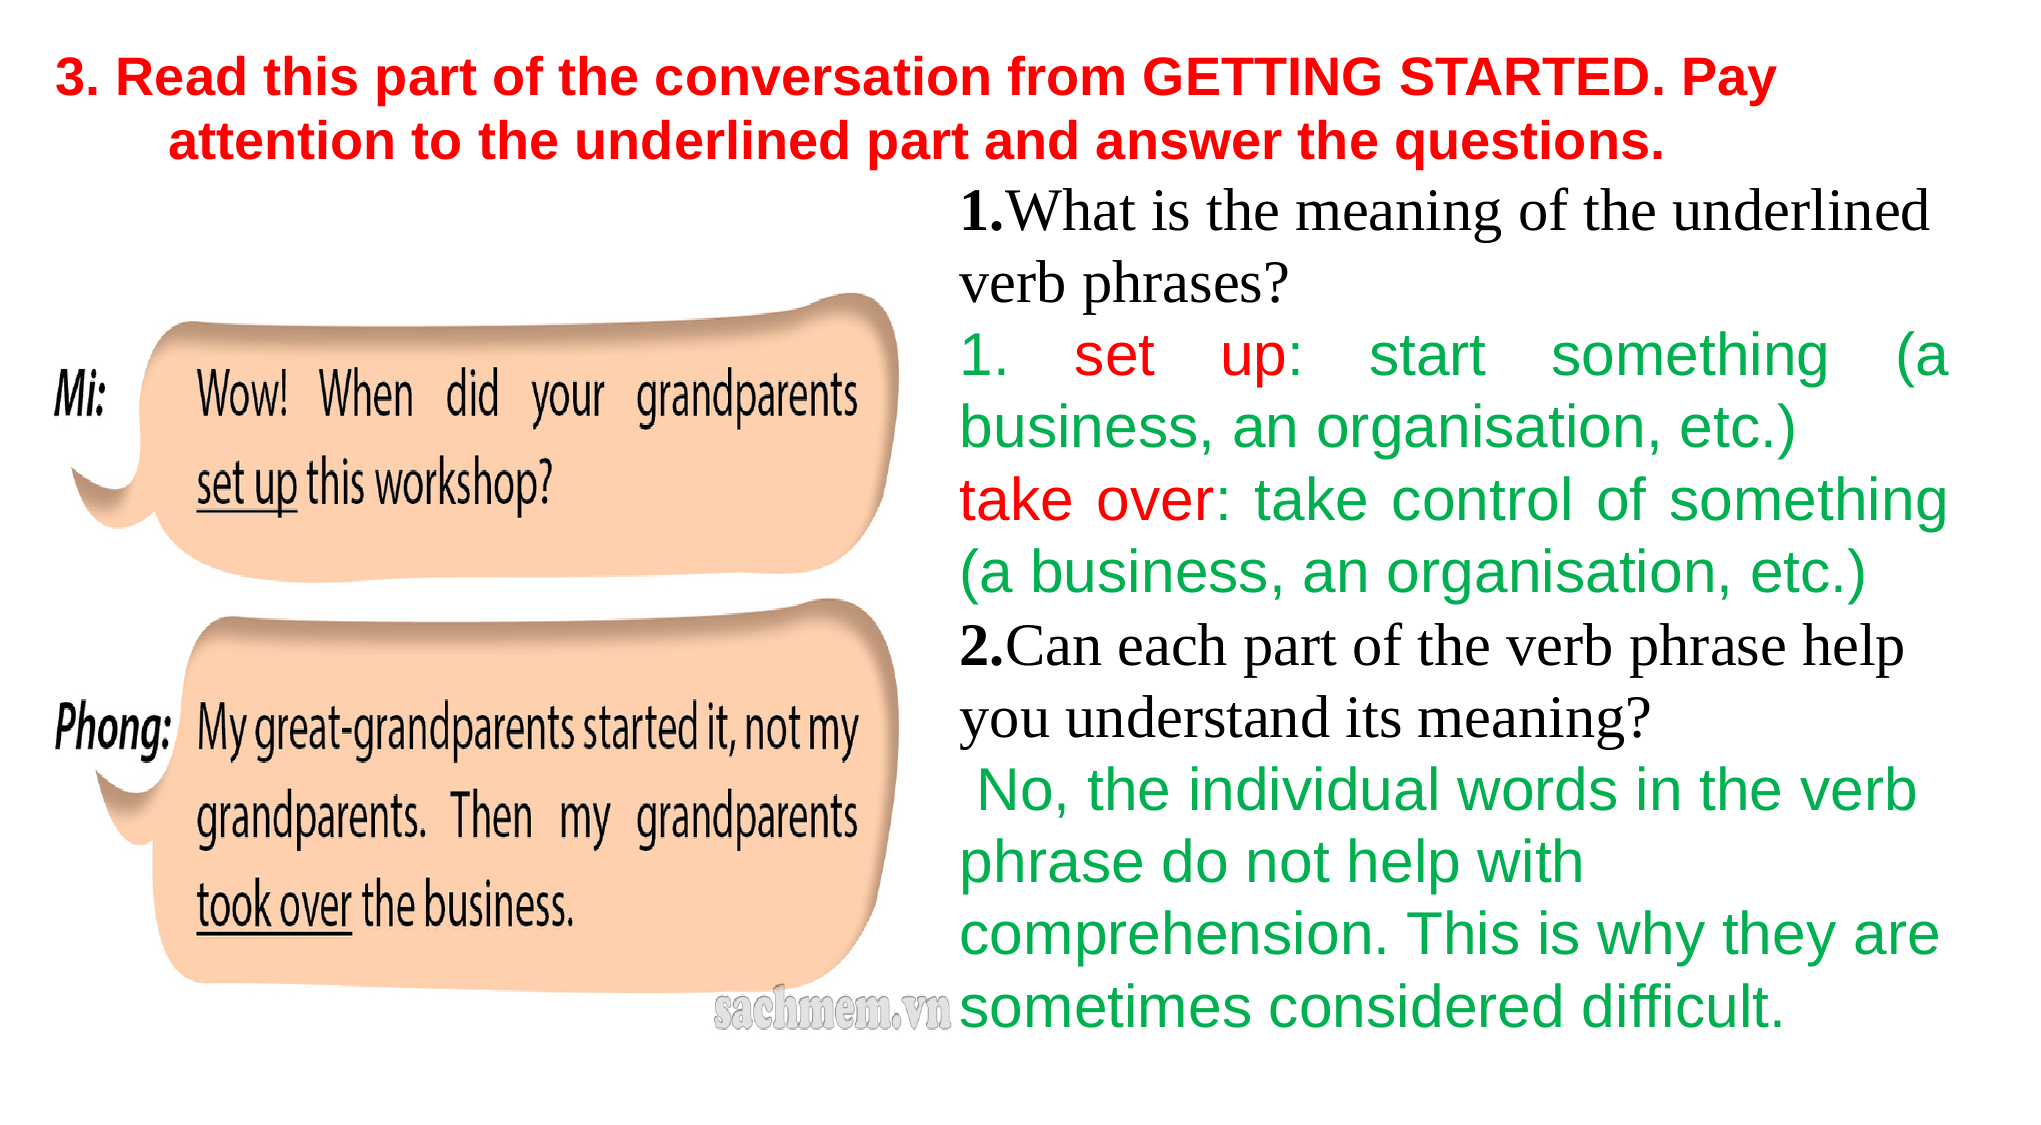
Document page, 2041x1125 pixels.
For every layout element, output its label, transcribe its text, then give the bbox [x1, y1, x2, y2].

picture [0, 224, 966, 1054]
text_box 1.What is the meaning of the underlined verb phrases? 1. set up: start something (a business, an organisation, etc.) take over: take control of something (a business, an organisation, etc.) 2.Can each part of the verb phrase help you understand its meaning? No, the individual words in the verb phrase do not help with comprehension. This is why they are sometimes considered difficult. [945, 162, 1965, 1122]
title 3. Read this part of the conversation from GETTING STARTED. Pay attention to the underlined part and answer the questions. [0, 12, 1836, 200]
